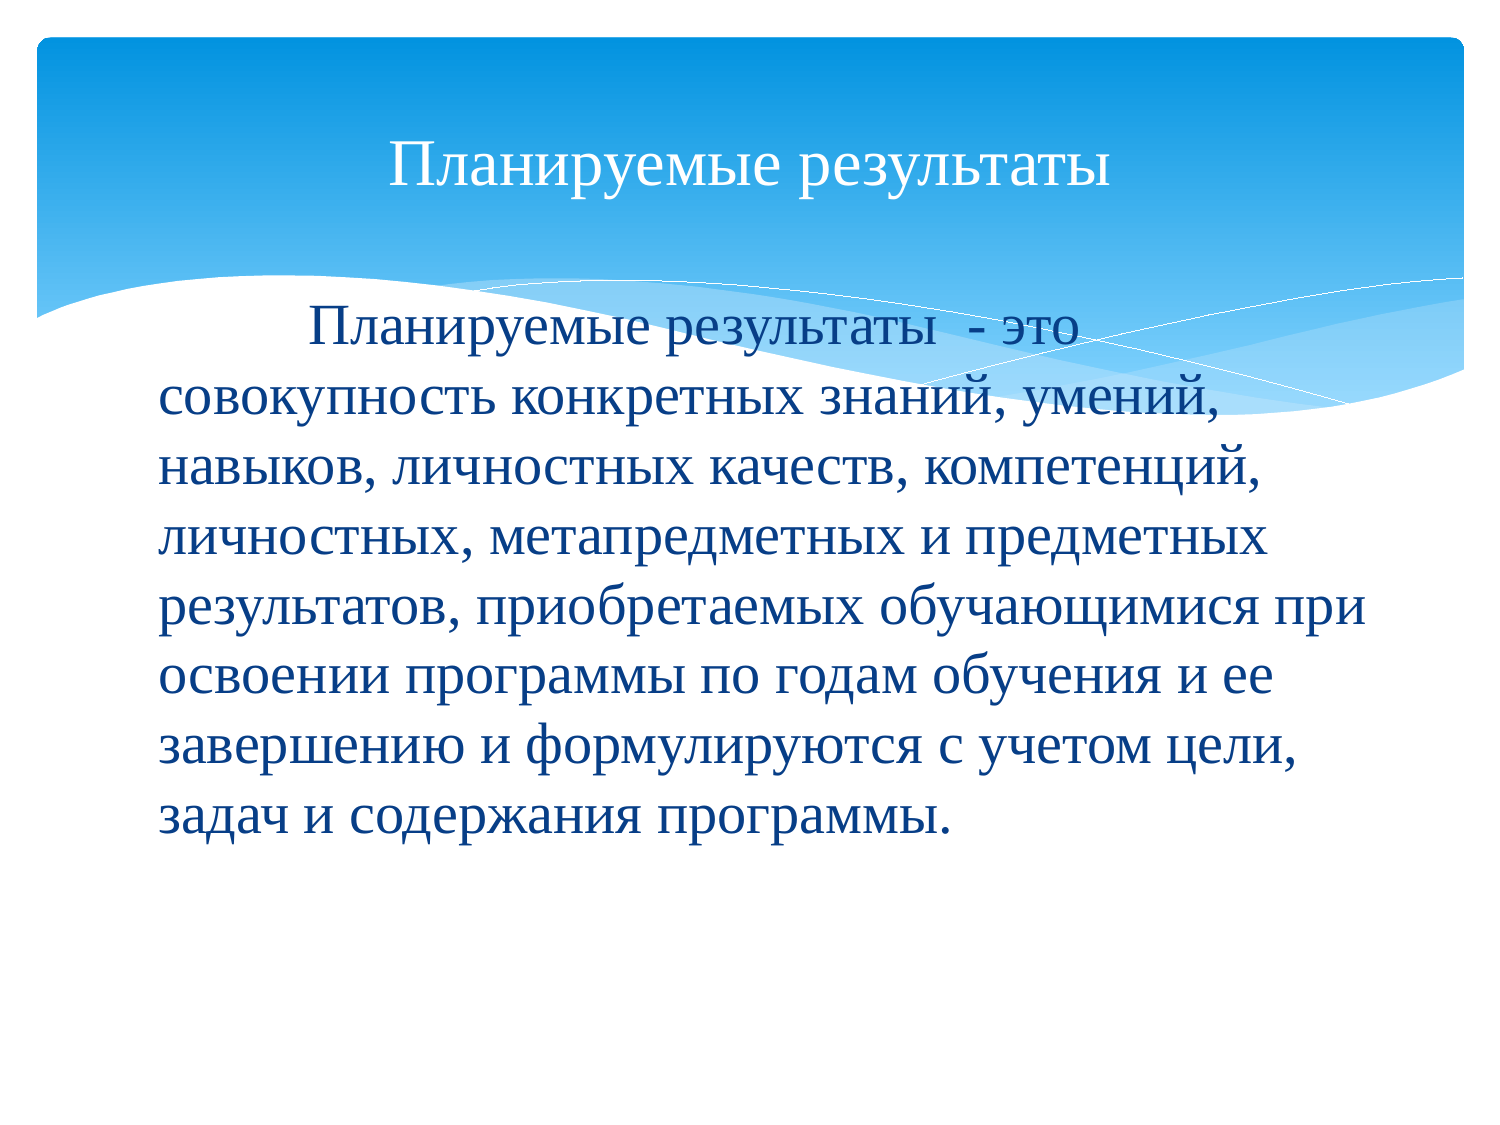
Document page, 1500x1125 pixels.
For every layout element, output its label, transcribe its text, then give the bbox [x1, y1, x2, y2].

list Планируемые результаты - это совокупность конкретных знаний, умений, навыков, личностных качеств, компетенций, личностных, метапредметных и предметных результатов, приобретаемых обучающимися при освоении программы по годам обучения и ее завершению и формулируются с учетом цели, задач и содержания программы. [143, 278, 1388, 1005]
title Планируемые результаты [75, 55, 1425, 261]
